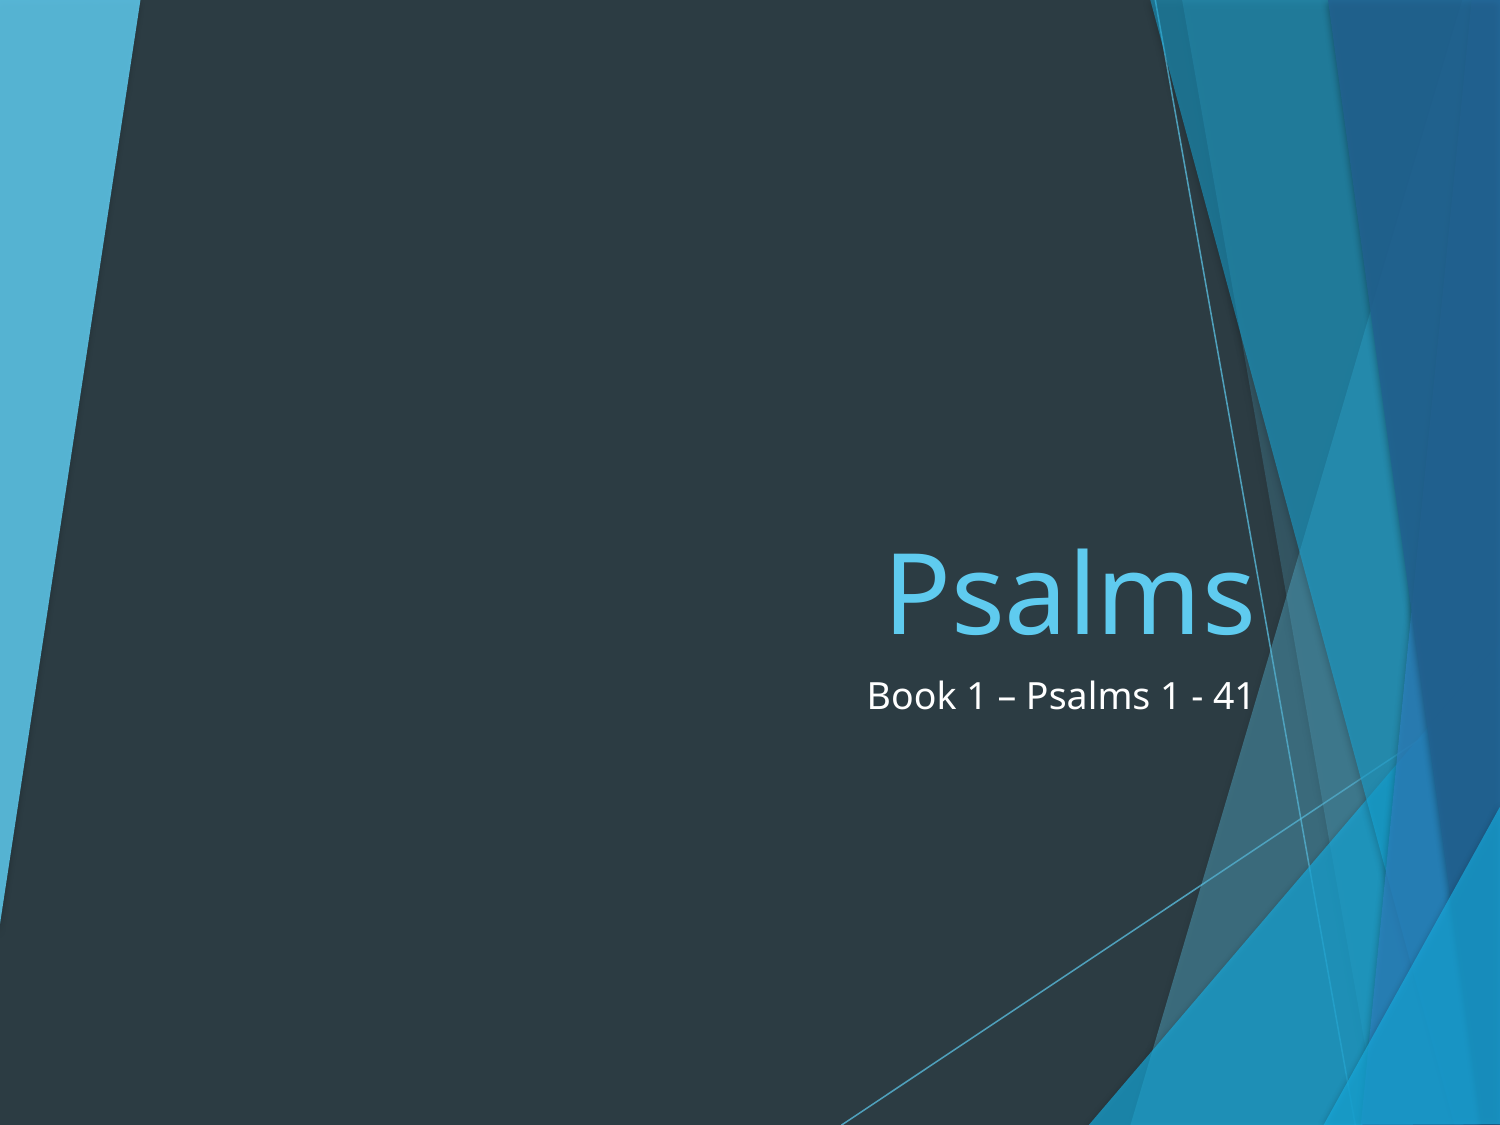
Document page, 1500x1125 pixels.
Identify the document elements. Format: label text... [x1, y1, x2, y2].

subtitle Book 1 – Psalms 1 - 41 [0, 664, 1272, 845]
title Psalms [0, 394, 1272, 664]
